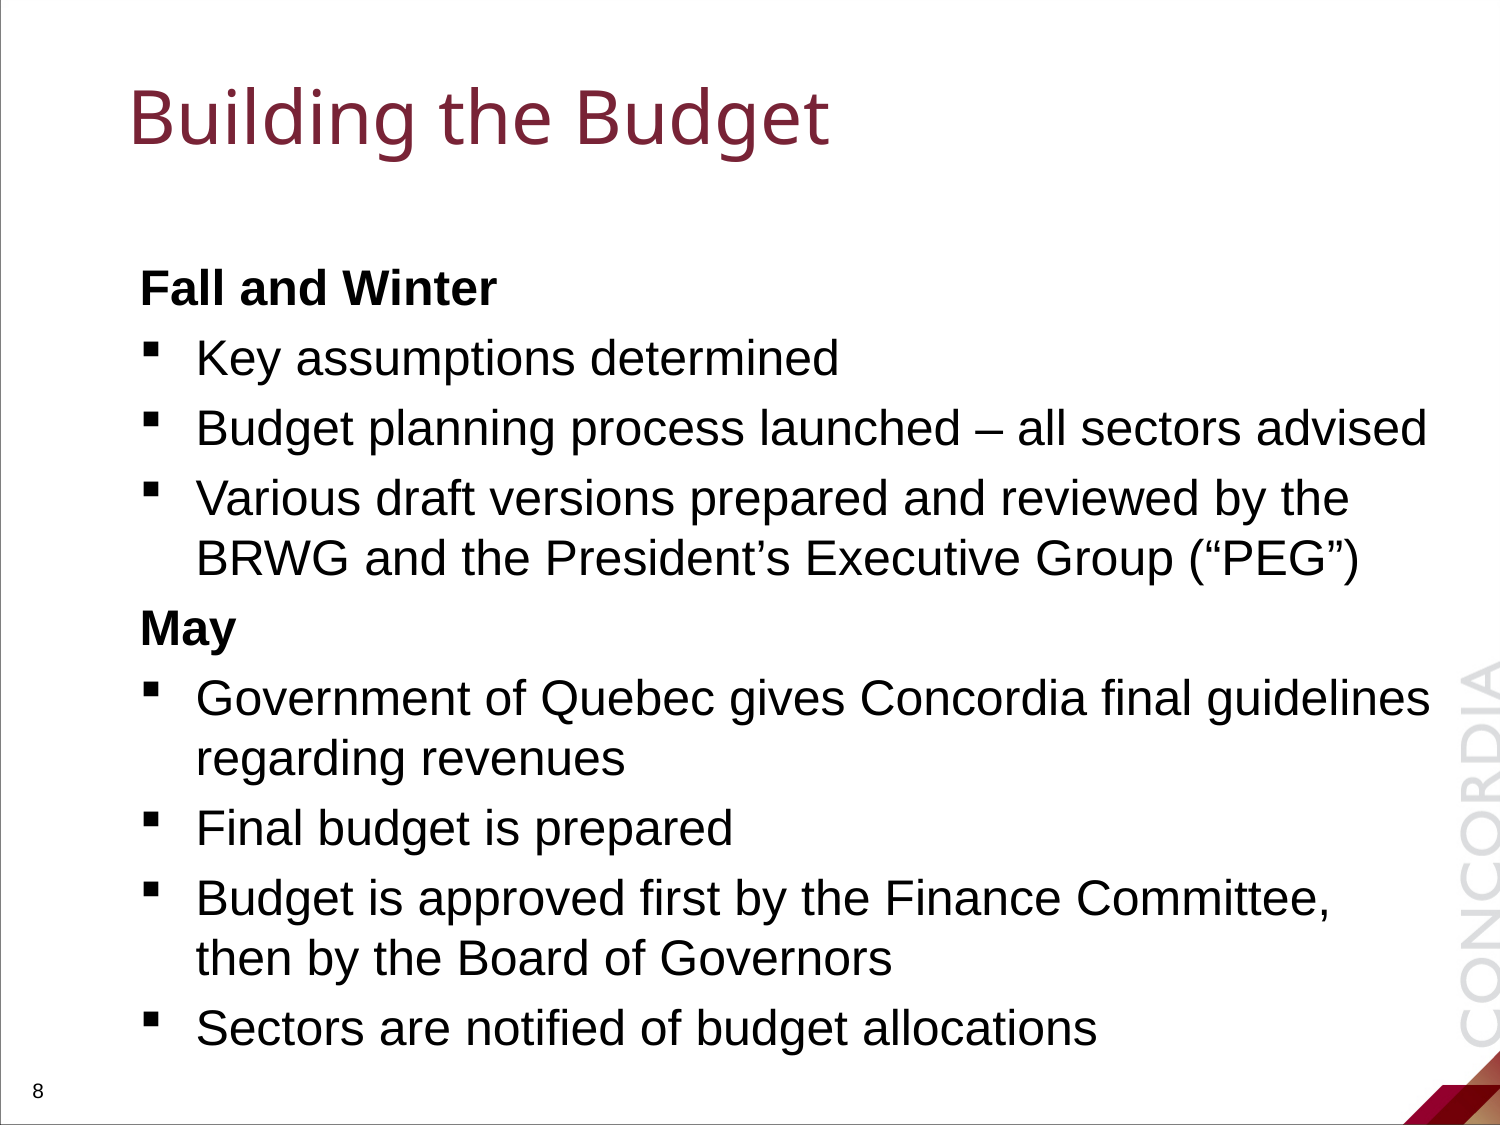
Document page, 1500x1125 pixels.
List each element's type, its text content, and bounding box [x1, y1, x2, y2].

picture [0, 0, 1500, 1125]
list Fall and Winter Key assumptions determined Budget planning process launched – all sectors advised Various draft versions prepared and reviewed by the BRWG and the President’s Executive Group (“PEG”) May Government of Quebec gives Concordia final guidelines regarding revenues Final budget is prepared Budget is approved first by the Finance Committee, then by the Board of Governors Sectors are notified of budget allocations [124, 177, 1448, 1086]
title Building the Budget [112, 62, 1448, 250]
